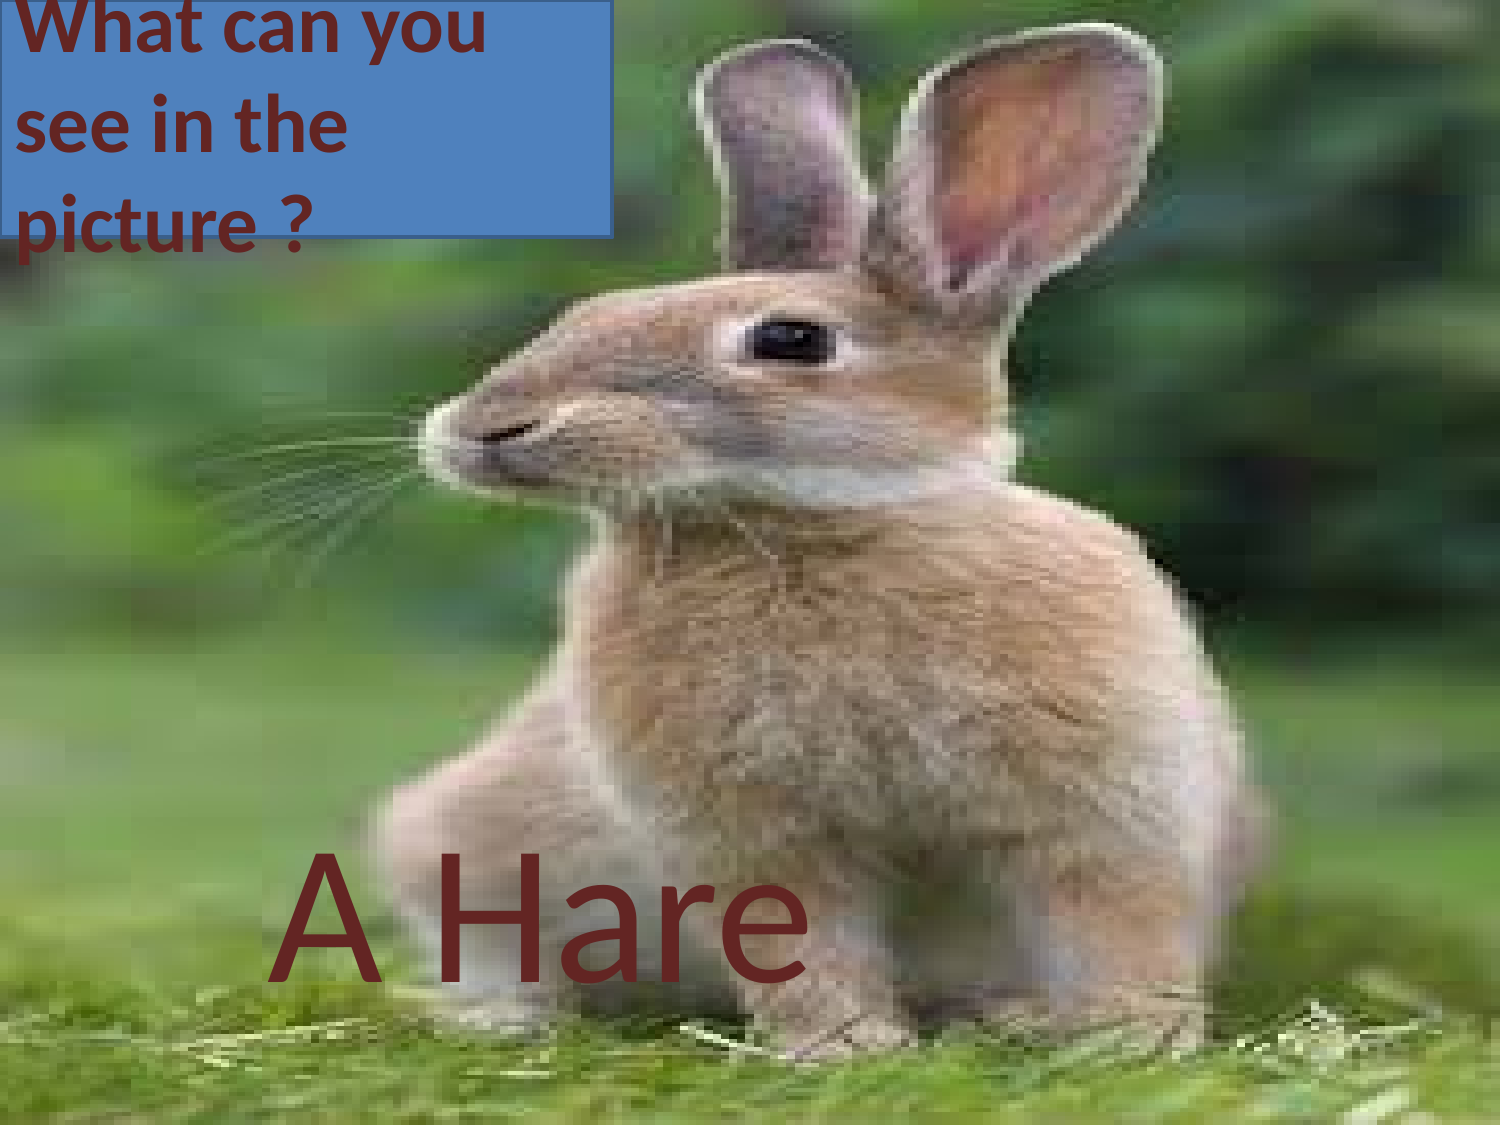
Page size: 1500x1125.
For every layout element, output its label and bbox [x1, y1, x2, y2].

list [0, 0, 1500, 1125]
